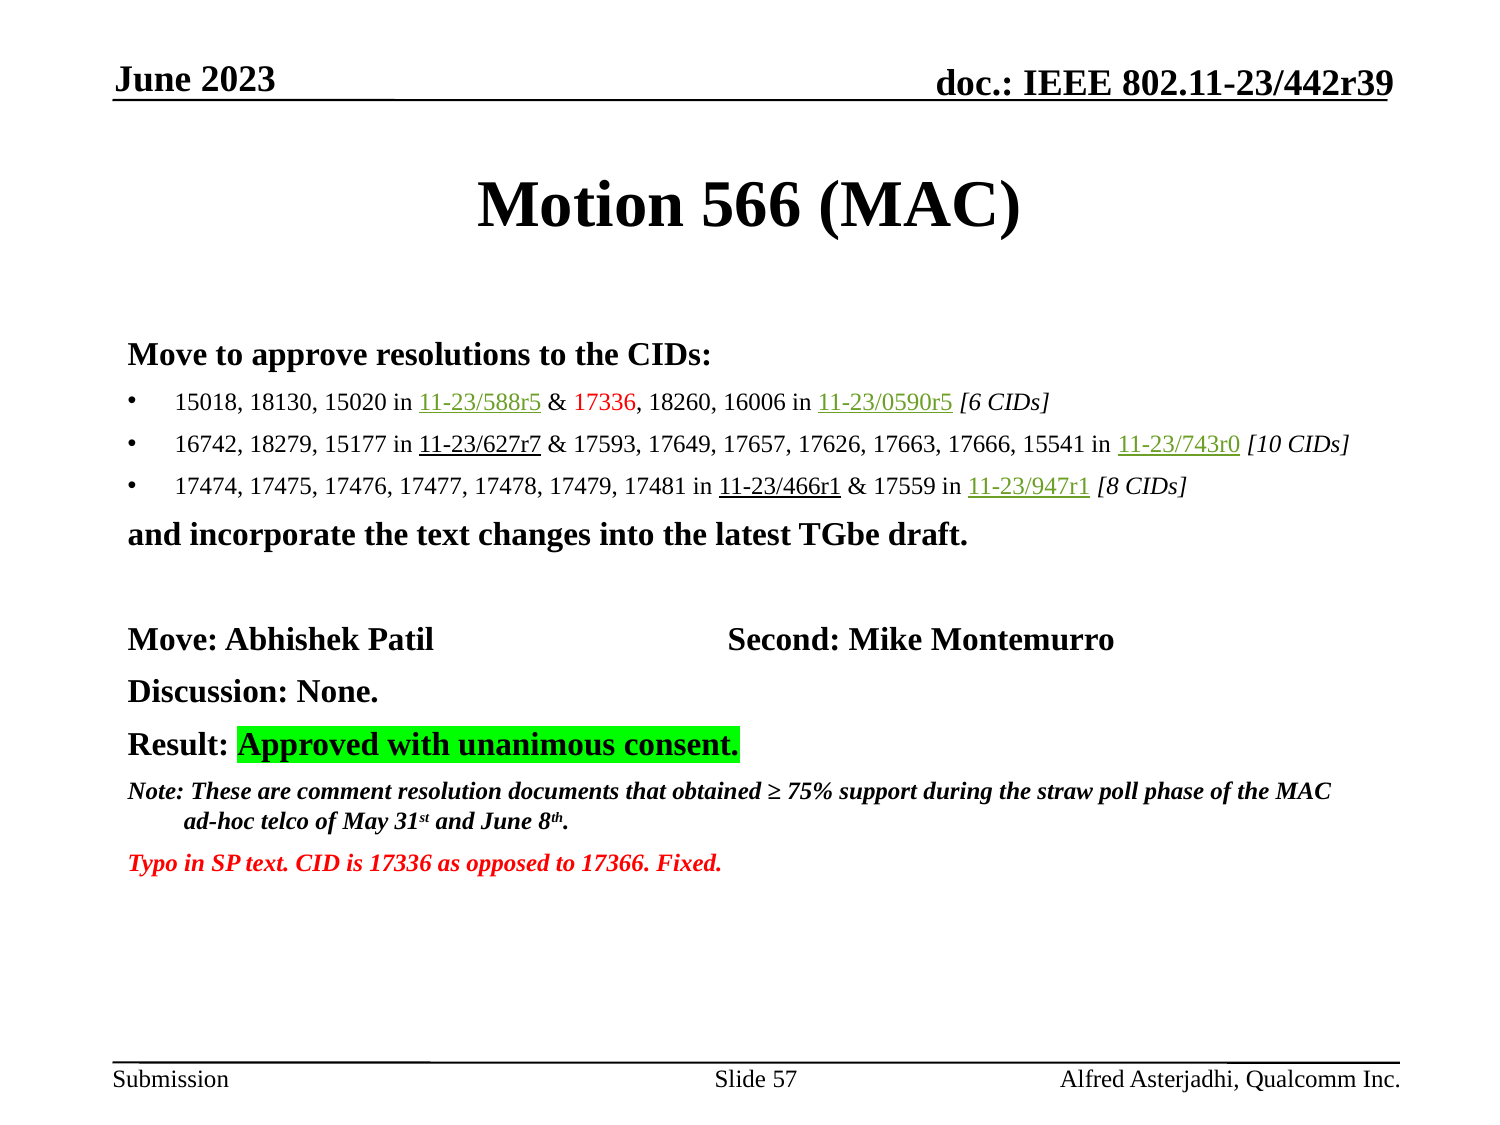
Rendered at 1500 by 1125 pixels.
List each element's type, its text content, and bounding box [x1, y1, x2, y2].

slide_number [114, 54, 423, 100]
title Motion 566 (MAC) [112, 112, 1388, 288]
slide_number Slide 57 [712, 1061, 800, 1123]
footer Alfred Asterjadhi, Qualcomm Inc. [878, 1061, 1402, 1093]
list Move to approve resolutions to the CIDs: 15018, 18130, 15020 in 11-23/588r5 & 17336, 18260, 16006 in 11-23/0590r5 [6 CIDs] 16742, 18279, 15177 in 11-23/627r7 & 17593, 17649, 17657, 17626, 17663, 17666, 15541 in 11-23/743r0 [10 CIDs] 17474, 17475, 17476, 17477, 17478, 17479, 17481 in 11-23/466r1 & 17559 in 11-23/947r1 [8 CIDs] and incorporate the text changes into the latest TGbe draft. Move: Abhishek Patil Second: Mike Montemurro Discussion: None. Result: Approved with unanimous consent. Note: These are comment resolution documents that obtained ≥ 75% support during the straw poll phase of the MAC ad-hoc telco of May 31st and June 8th. Typo in SP text. CID is 17336 as opposed to 17366. Fixed. [112, 324, 1388, 1063]
